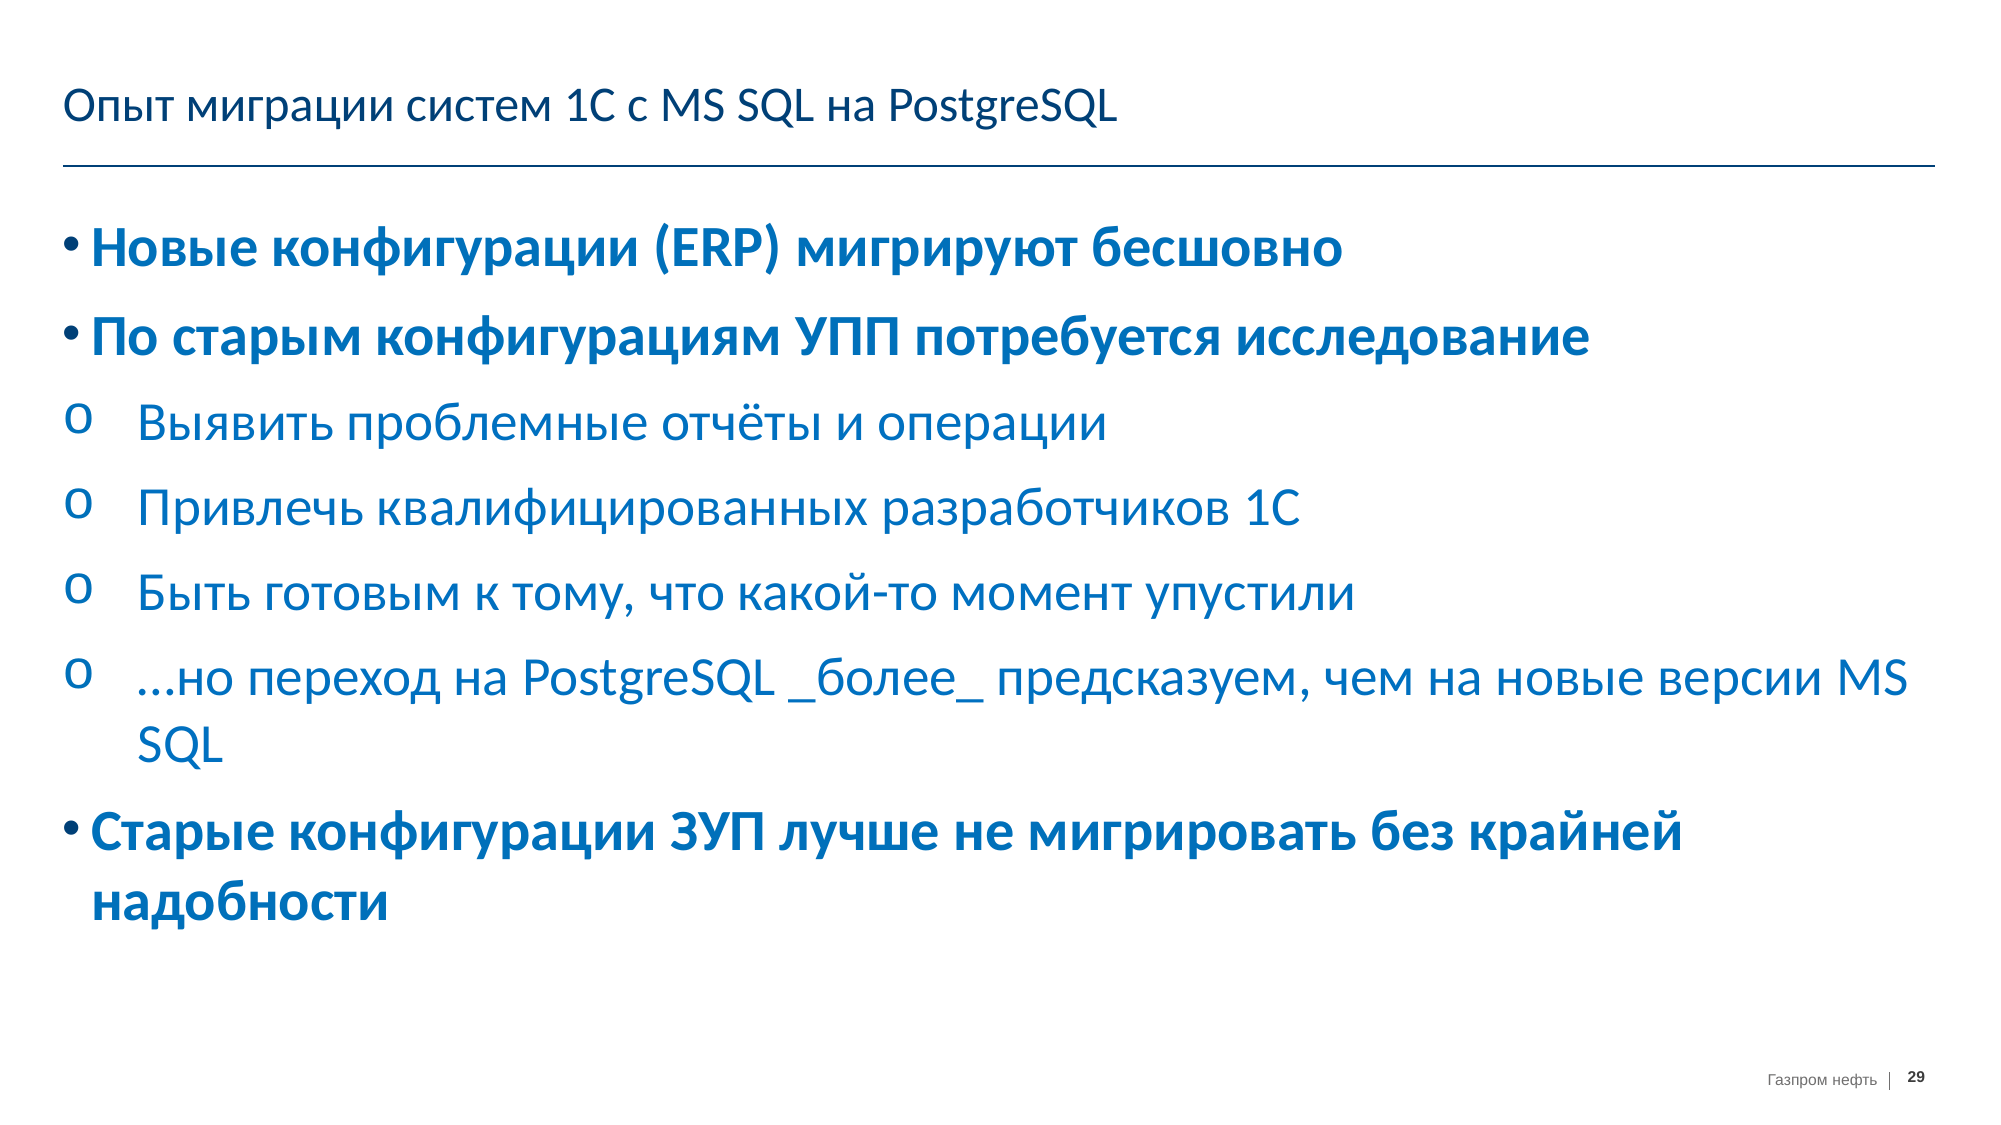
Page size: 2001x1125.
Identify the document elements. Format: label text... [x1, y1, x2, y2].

title Опыт миграции систем 1С с MS SQL на PostgreSQL [62, 30, 1936, 132]
list Новые конфигурации (ERP) мигрируют бесшовно По старым конфигурациям УПП потребуется исследование Выявить проблемные отчёты и операции Привлечь квалифицированных разработчиков 1С Быть готовым к тому, что какой-то момент упустили …но переход на PostgreSQL _более_ предсказуем, чем на новые версии MS SQL Старые конфигурации ЗУП лучше не мигрировать без крайней надобности [62, 208, 1938, 1039]
